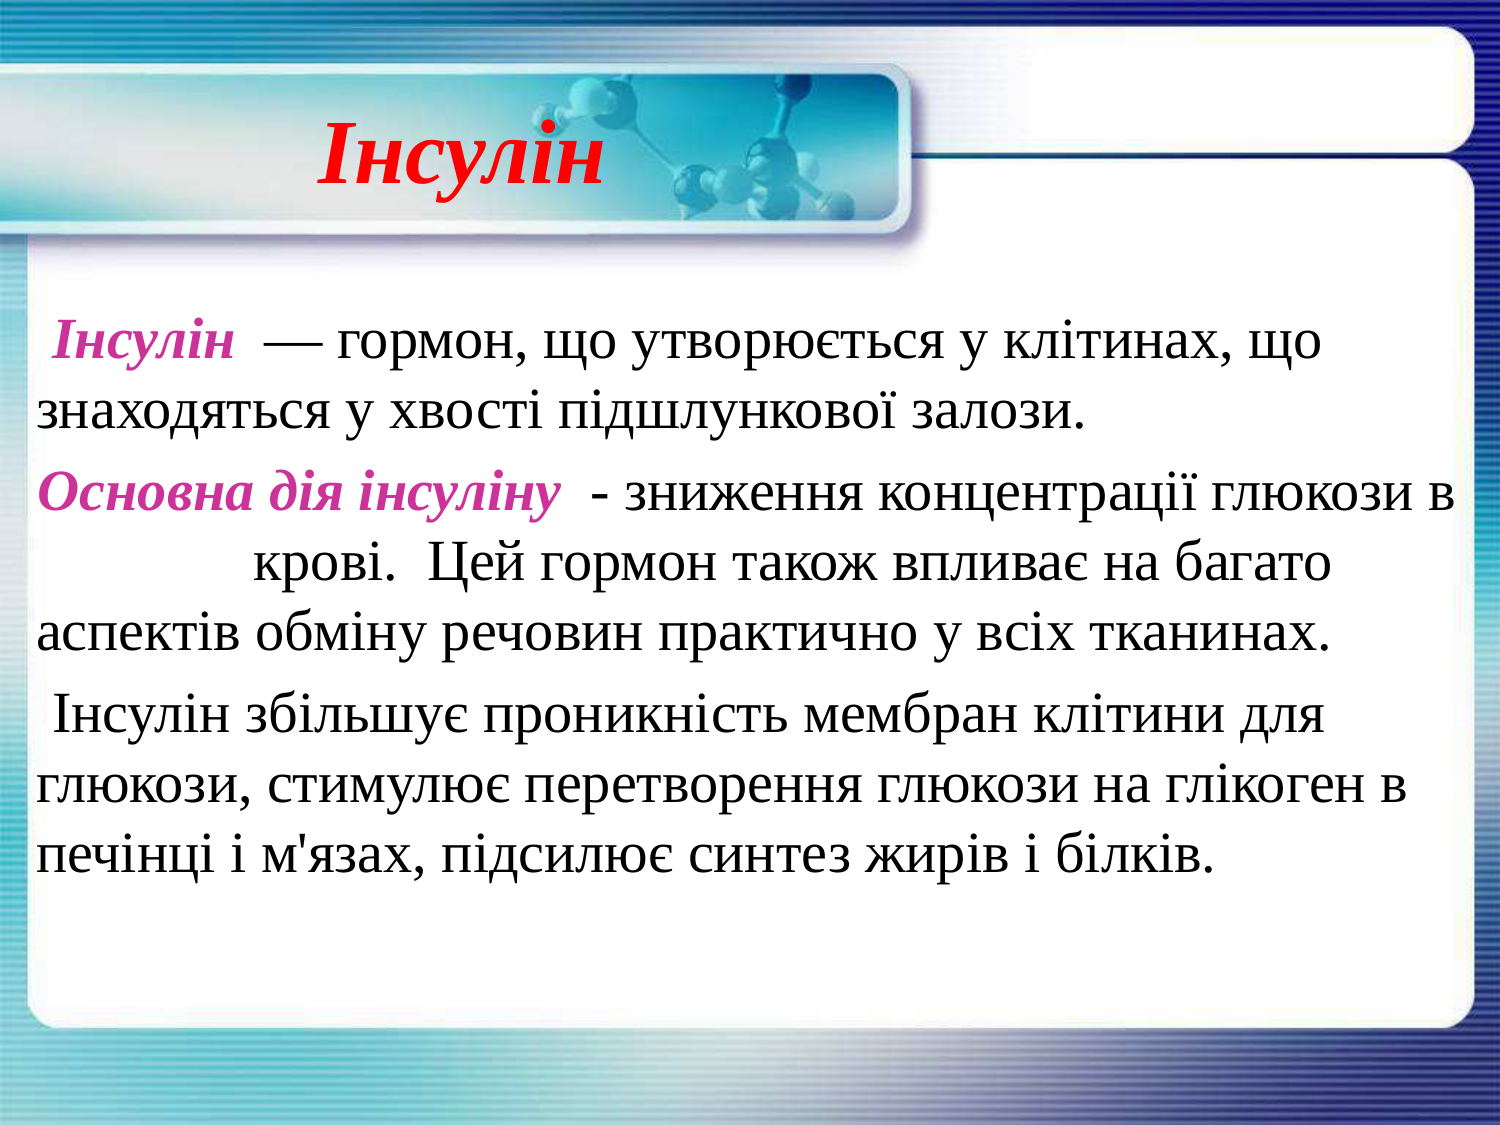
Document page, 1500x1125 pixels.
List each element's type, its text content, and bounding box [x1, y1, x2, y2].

title Інсулін [34, 70, 891, 223]
list Інсулін — гормон, що утворюється у клітинах, що знаходяться у хвості підшлункової залози. Основна дія інсуліну - зниження концентрації глюкози в крові. Цей гормон також впливає на багато аспектів обміну речовин практично у всіх тканинах. Інсулін збільшує проникність мембран клітини для глюкози, стимулює перетворення глюкози на глікоген в печінці і м'язах, підсилює синтез жирів і білків. [0, 292, 1500, 1006]
picture [0, 1006, 1500, 1125]
picture [0, 0, 1500, 292]
